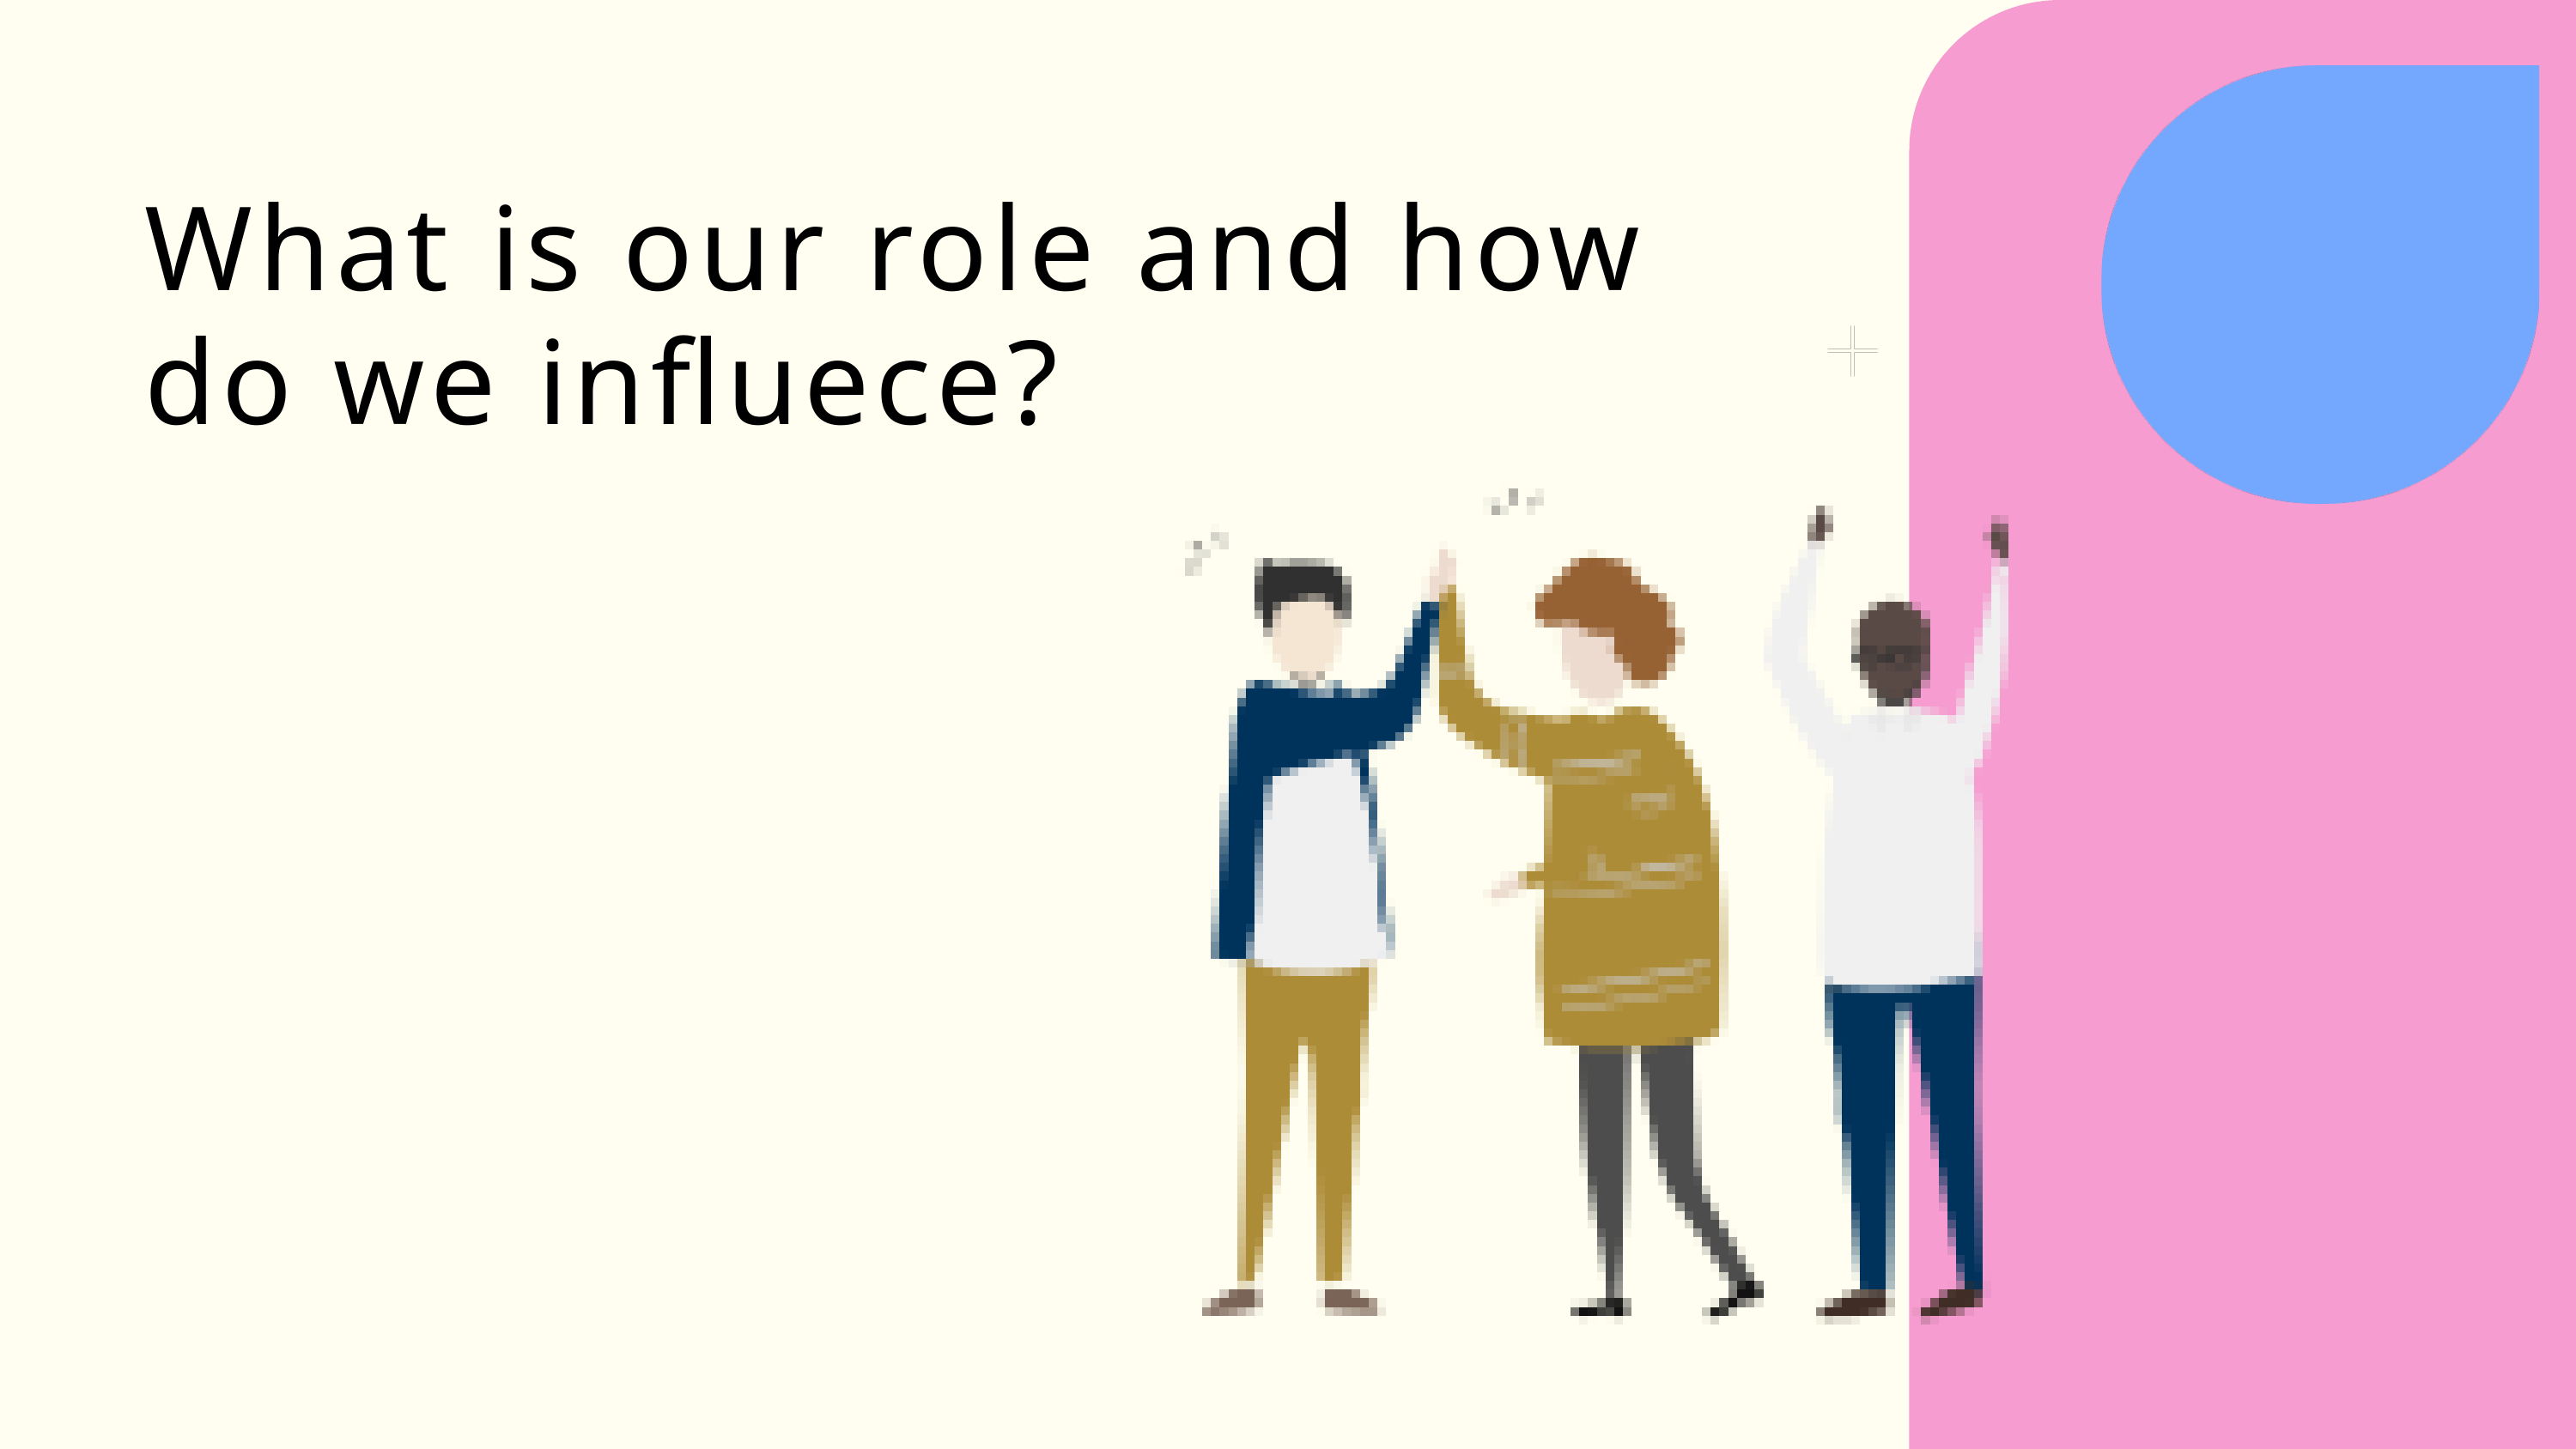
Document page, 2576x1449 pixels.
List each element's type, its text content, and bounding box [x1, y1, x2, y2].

text_box What is our role and how do we influece? [144, 179, 1828, 448]
text_box [1141, 446, 1904, 1368]
text_box [1827, 325, 1879, 377]
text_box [1909, 0, 2576, 1449]
